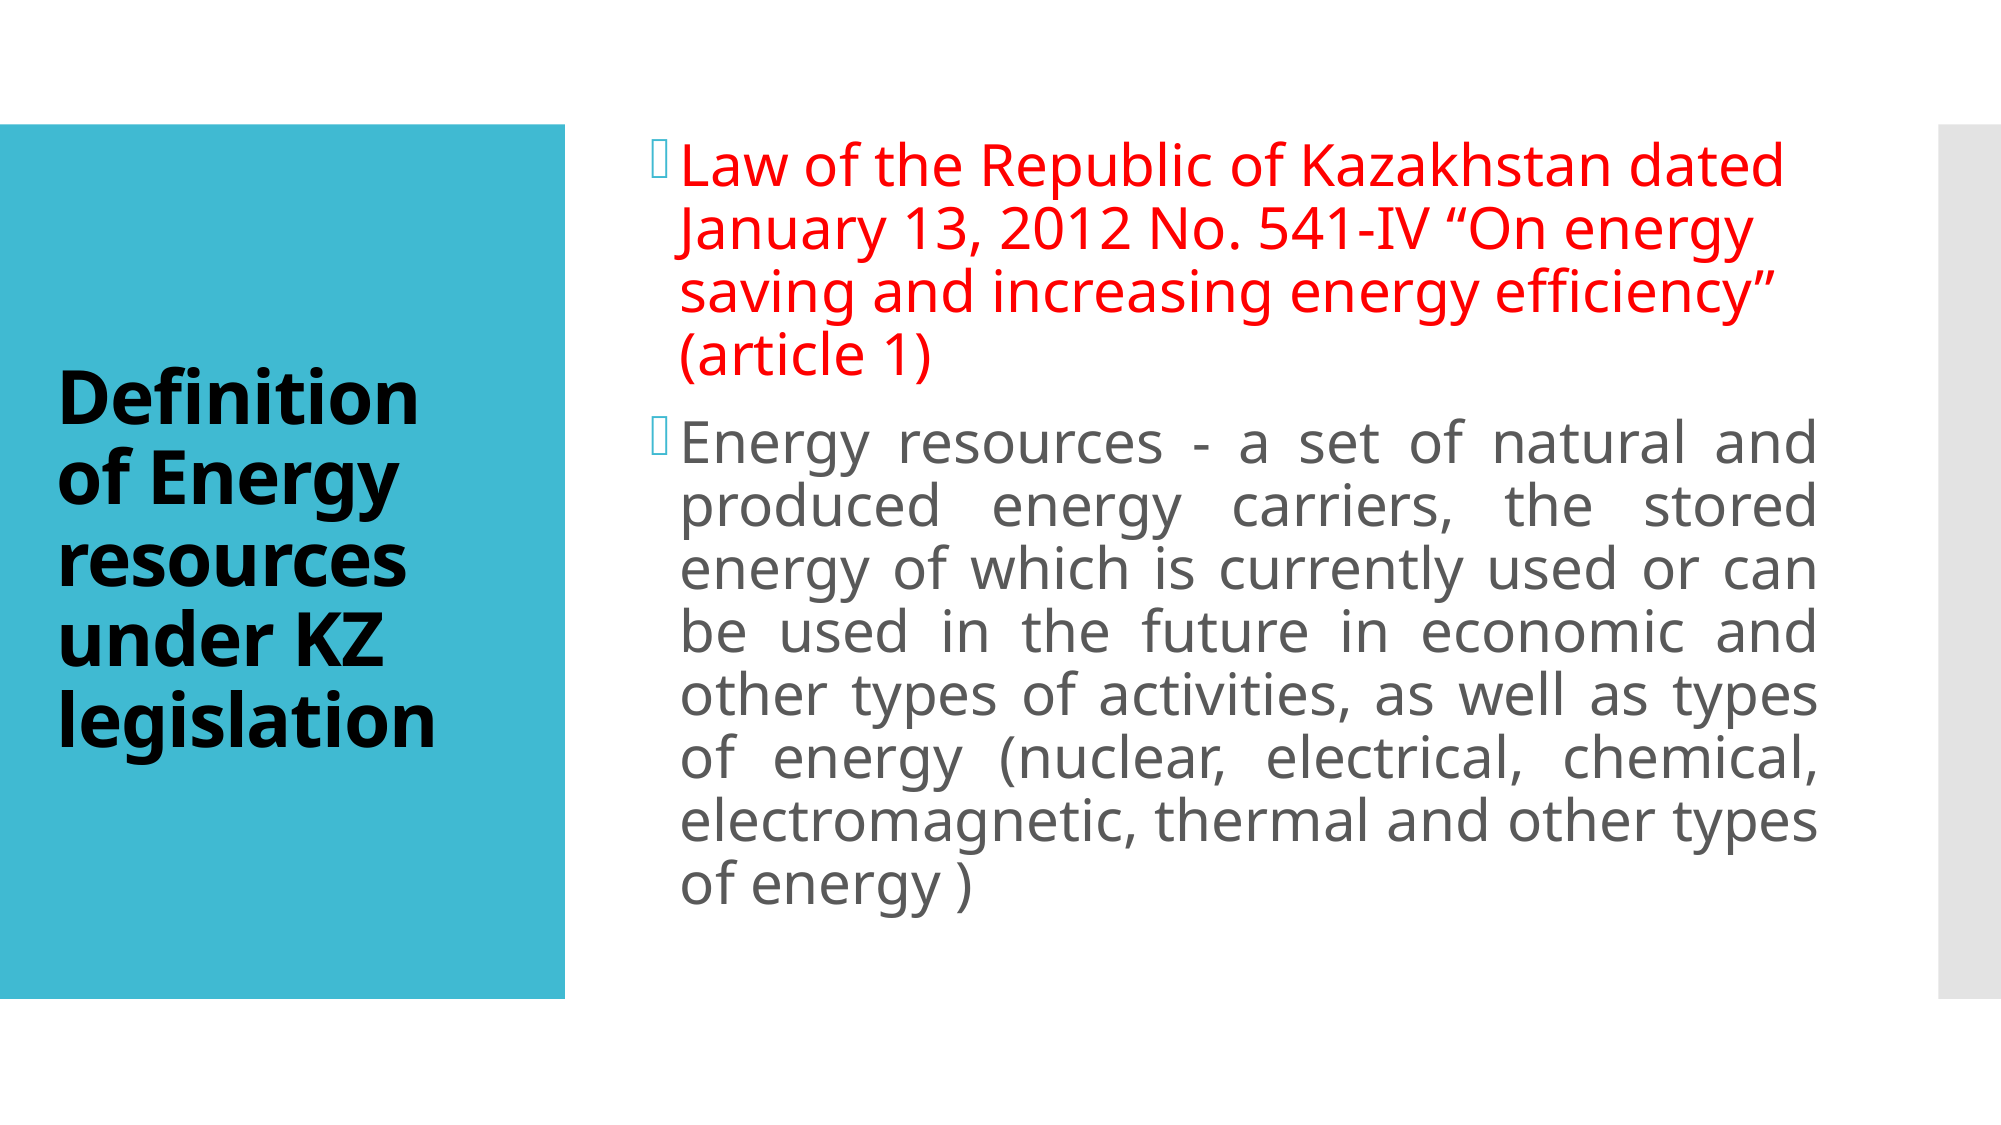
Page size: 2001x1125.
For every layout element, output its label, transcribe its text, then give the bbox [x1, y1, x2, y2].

list Law of the Republic of Kazakhstan dated January 13, 2012 No. 541-IV “On energy saving and increasing energy efficiency” (article 1) Energy resources - a set of natural and produced energy carriers, the stored energy of which is currently used or can be used in the future in economic and other types of activities, as well as types of energy (nuclear, electrical, chemical, electromagnetic, thermal and other types of energy ) [634, 141, 1835, 982]
title Definition of Energy resources under KZ legislation [41, 184, 525, 940]
